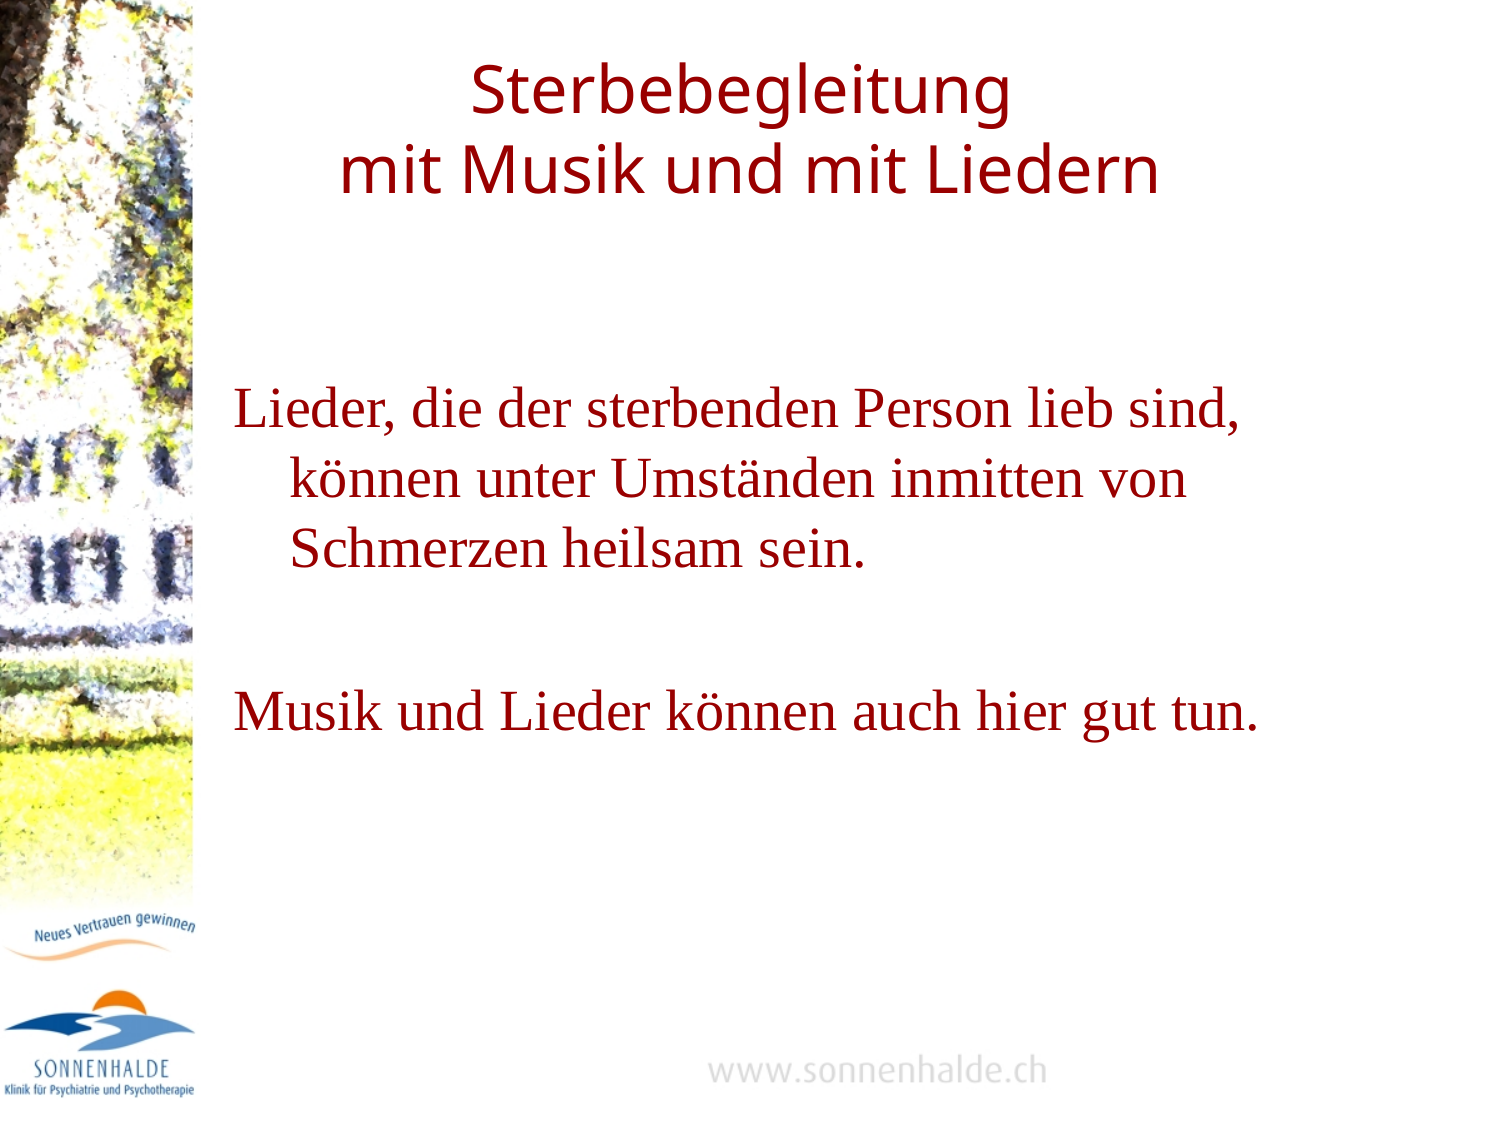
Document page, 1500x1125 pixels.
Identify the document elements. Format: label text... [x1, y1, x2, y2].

list Lieder, die der sterbenden Person lieb sind, können unter Umständen inmitten von Schmerzen heilsam sein. Musik und Lieder können auch hier gut tun. [218, 361, 1427, 900]
title Sterbebegleitung mit Musik und mit Liedern [76, 66, 1425, 268]
picture [0, 0, 1500, 1125]
